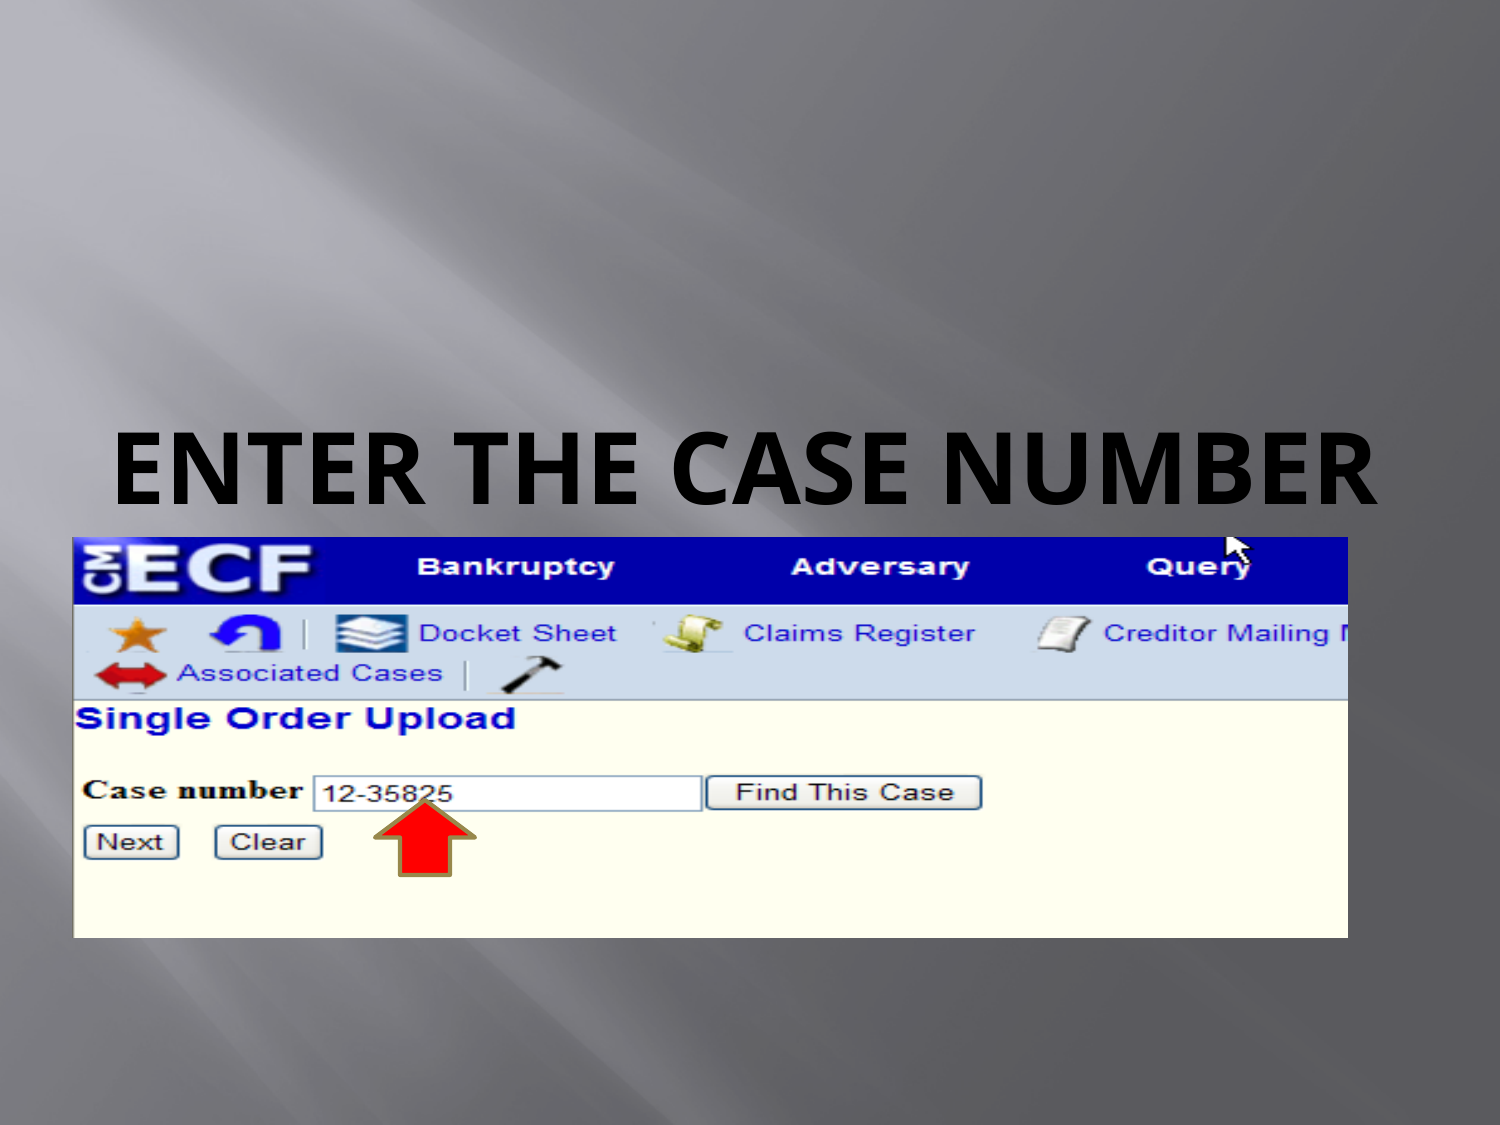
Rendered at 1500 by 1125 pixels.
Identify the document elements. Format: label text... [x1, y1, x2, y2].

title Enter the case number [69, 224, 1420, 525]
picture [71, 537, 1348, 939]
